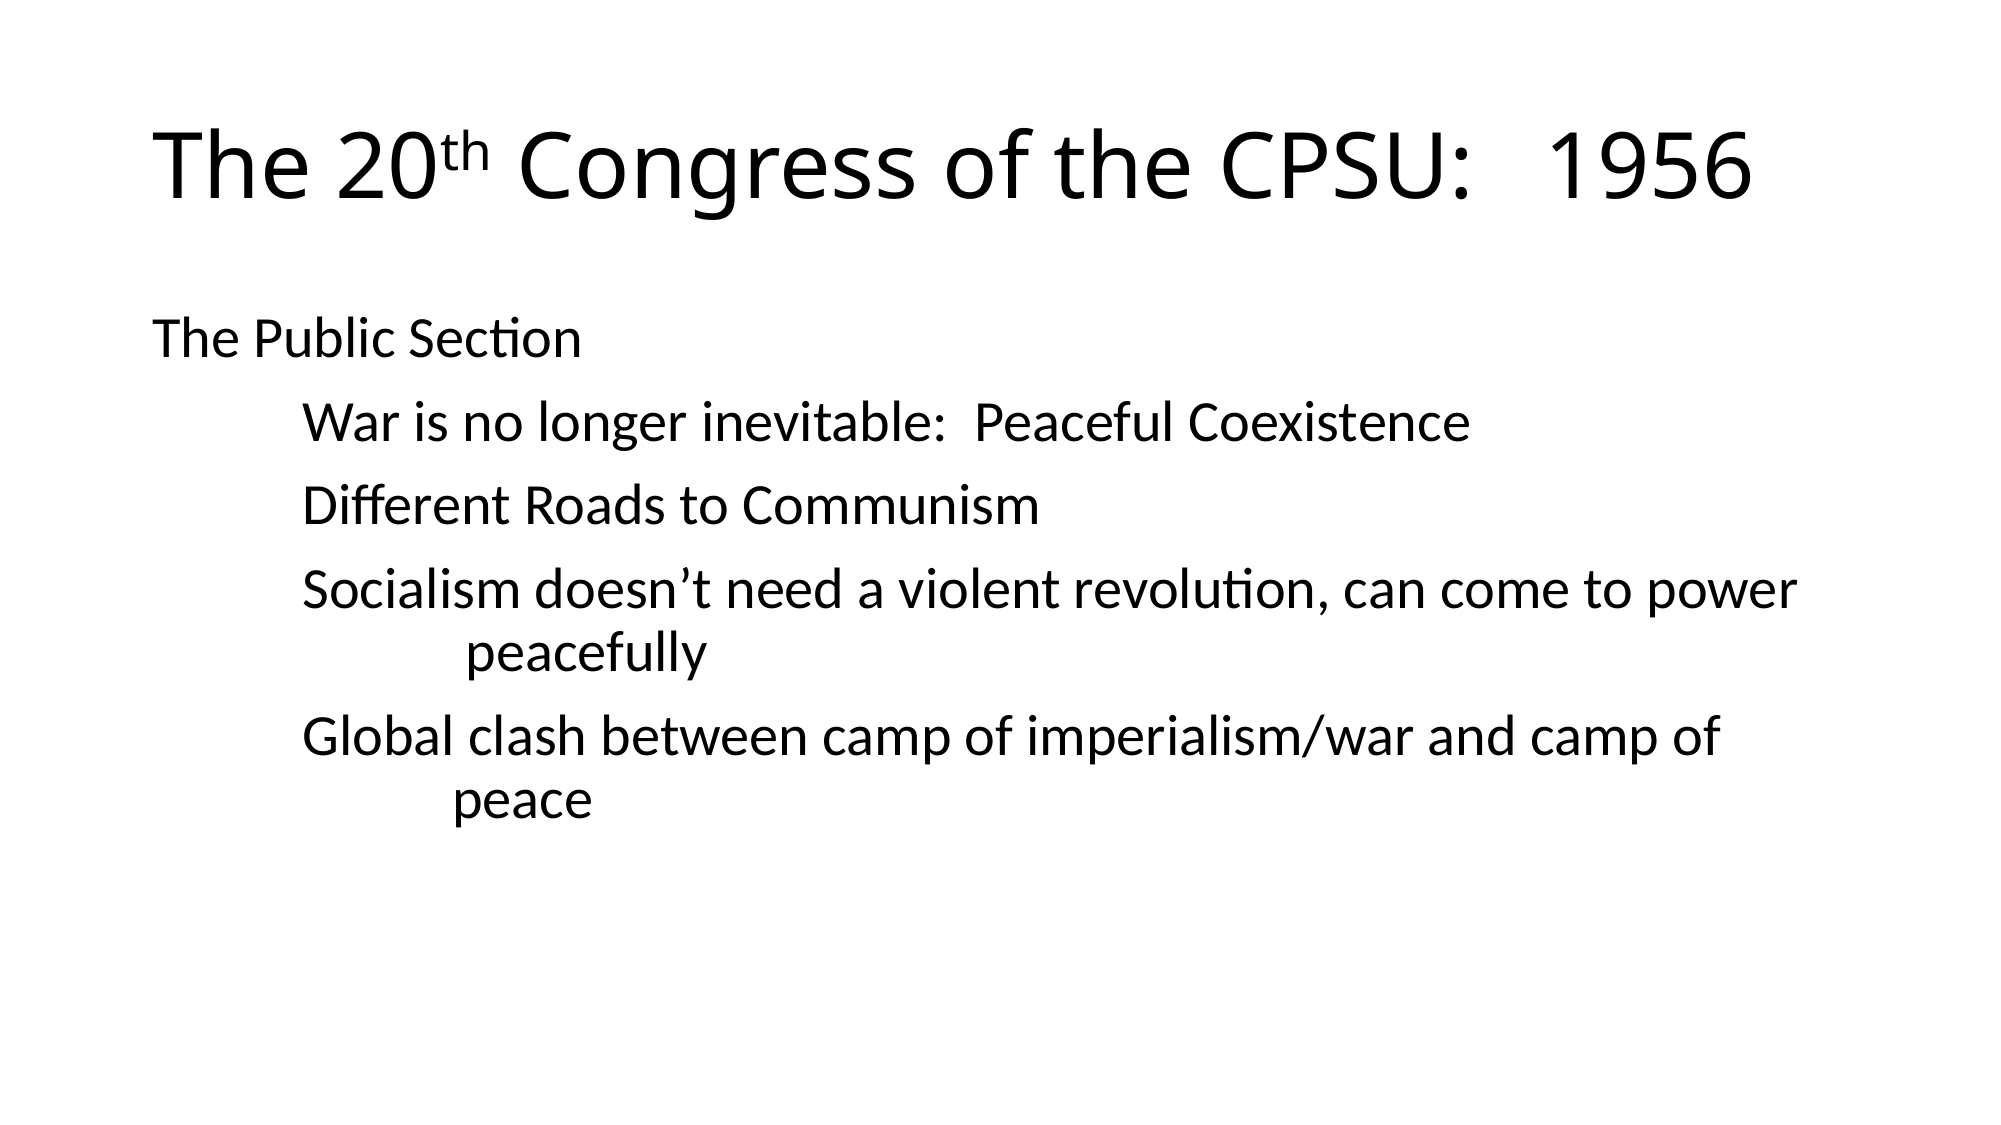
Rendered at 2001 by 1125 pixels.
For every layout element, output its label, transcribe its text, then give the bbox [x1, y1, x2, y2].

title The 20th Congress of the CPSU: 1956 [137, 59, 1863, 278]
list The Public Section War is no longer inevitable: Peaceful Coexistence Different Roads to Communism Socialism doesn’t need a violent revolution, can come to power peacefully Global clash between camp of imperialism/war and camp of peace [137, 299, 1863, 1014]
